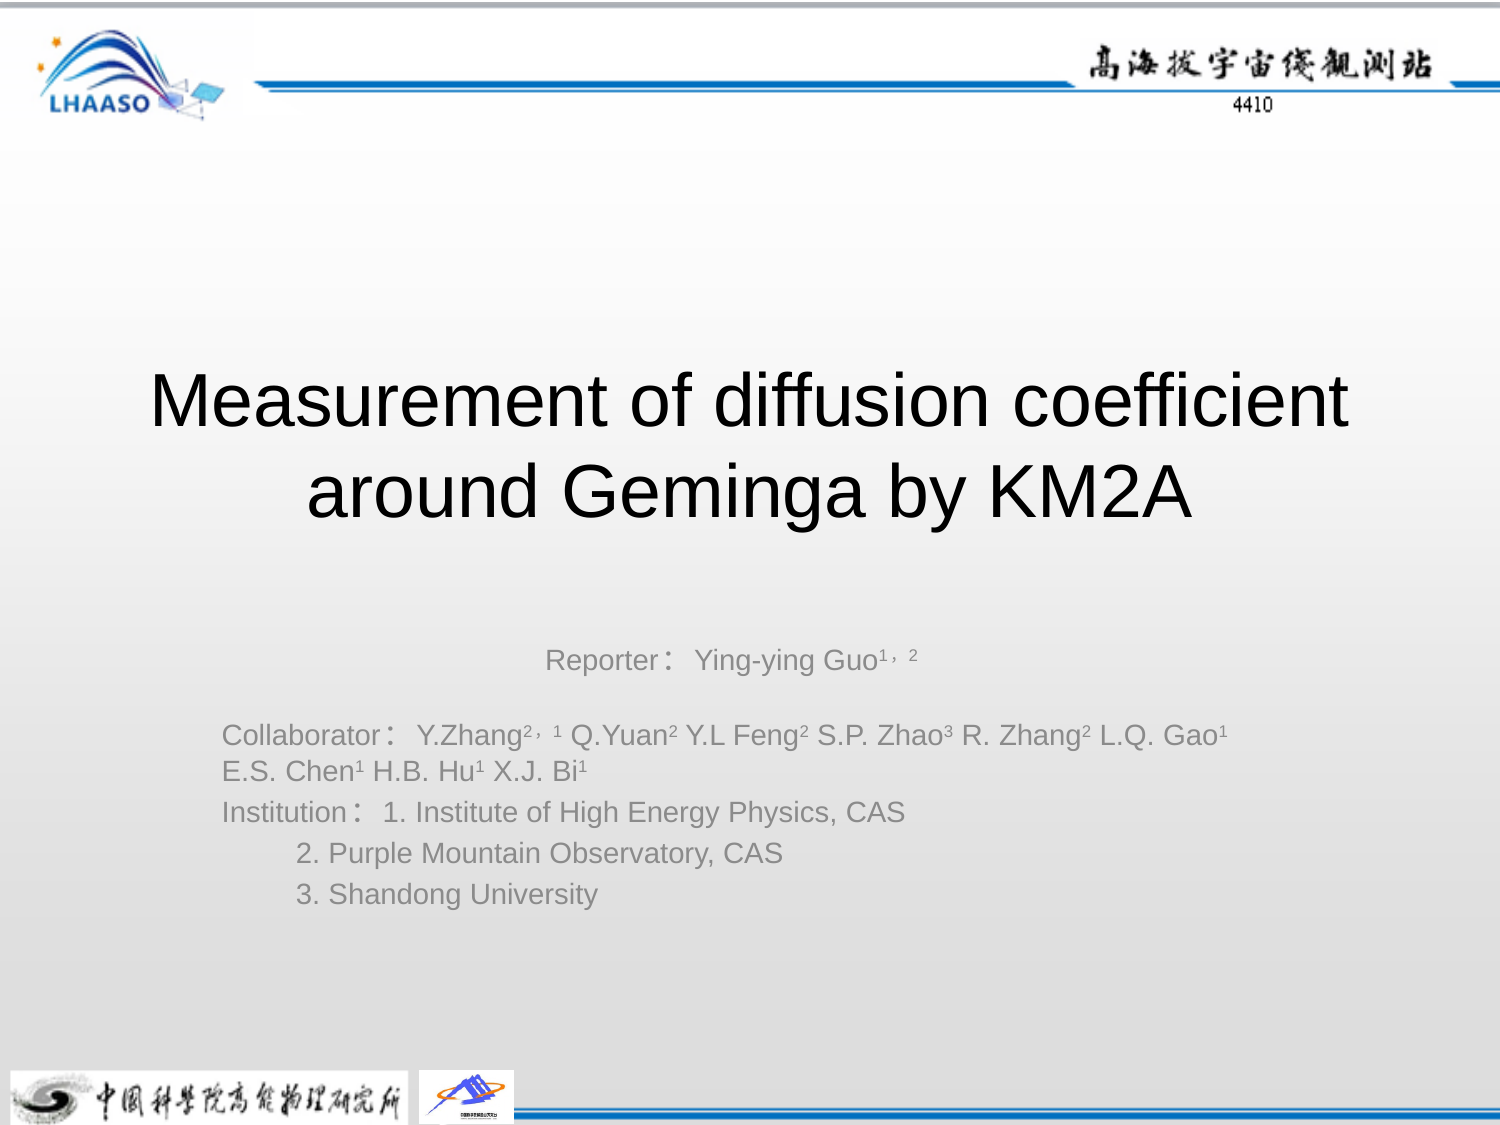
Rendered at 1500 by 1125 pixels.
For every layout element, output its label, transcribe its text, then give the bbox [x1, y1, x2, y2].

title Measurement of diffusion coefficient around Geminga by KM2A [112, 321, 1388, 563]
subtitle Reporter：Ying-ying Guo1，2 Collaborator：Y.Zhang2，1 Q.Yuan2 Y.L Feng2 S.P. Zhao3 R. Zhang2 L.Q. Gao1 E.S. Chen1 H.B. Hu1 X.J. Bi1 Institution：1. Institute of High Energy Physics, CAS 2. Purple Mountain Observatory, CAS 3. Shandong University [206, 633, 1257, 921]
picture [0, 2, 1500, 1125]
